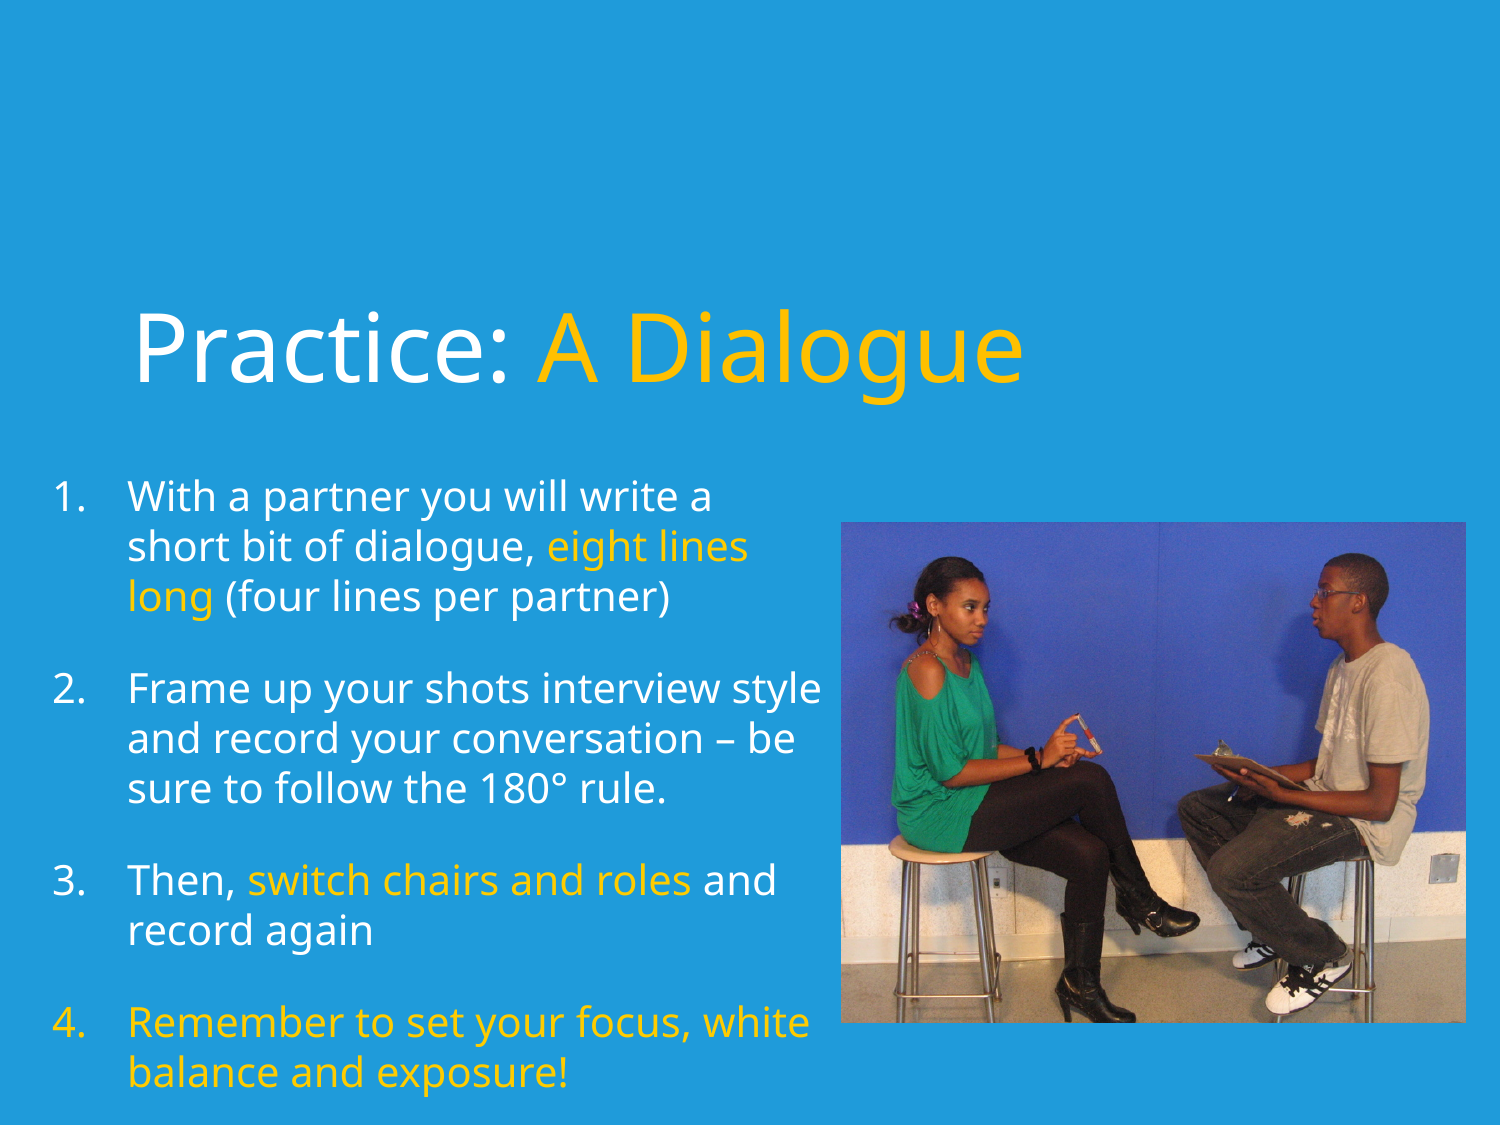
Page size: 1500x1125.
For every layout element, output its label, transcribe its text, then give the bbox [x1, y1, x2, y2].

title Practice: A Dialogue [116, 224, 1383, 463]
list With a partner you will write a short bit of dialogue, eight lines long (four lines per partner) Frame up your shots interview style and record your conversation – be sure to follow the 180° rule. Then, switch chairs and roles and record again Remember to set your focus, white balance and exposure! [37, 462, 842, 1125]
picture [841, 522, 1466, 1024]
